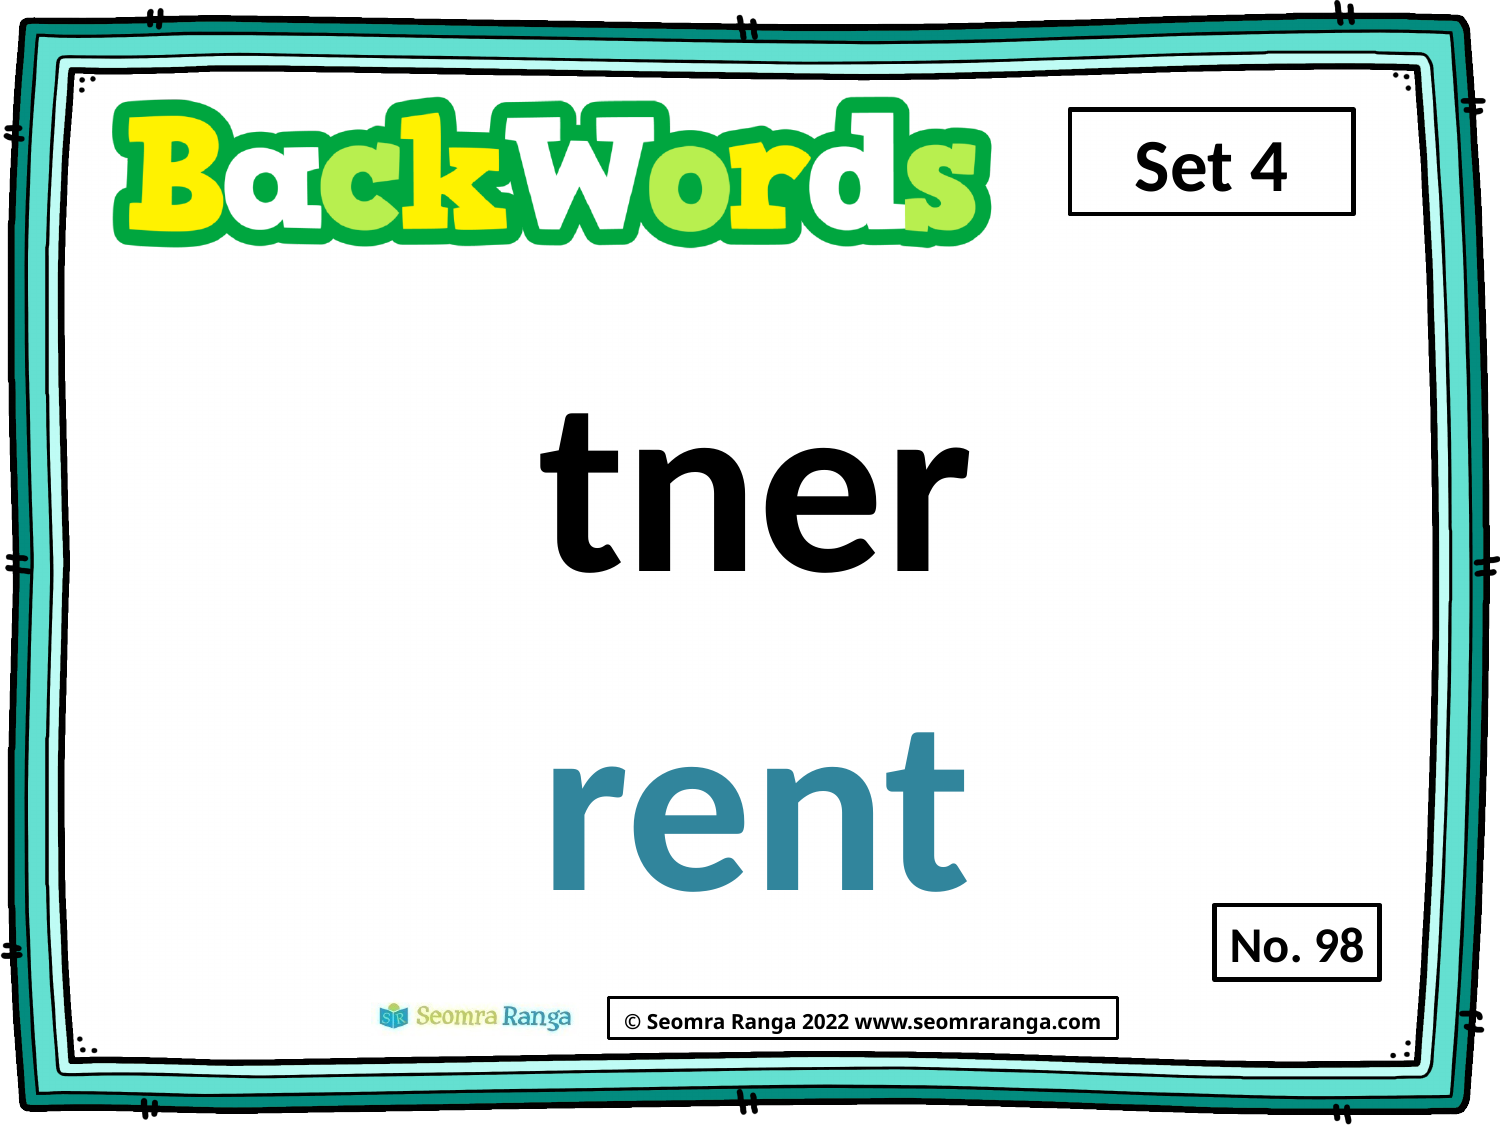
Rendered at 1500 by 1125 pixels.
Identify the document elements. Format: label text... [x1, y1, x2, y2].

text_box rent [501, 632, 1010, 948]
text_box tner [501, 314, 1010, 630]
picture [0, 0, 1500, 1125]
text_box No. 98 [1214, 905, 1380, 980]
text_box © Seomra Ranga 2022 www.seomraranga.com [608, 997, 1118, 1039]
text_box Set 4 [1069, 109, 1354, 215]
